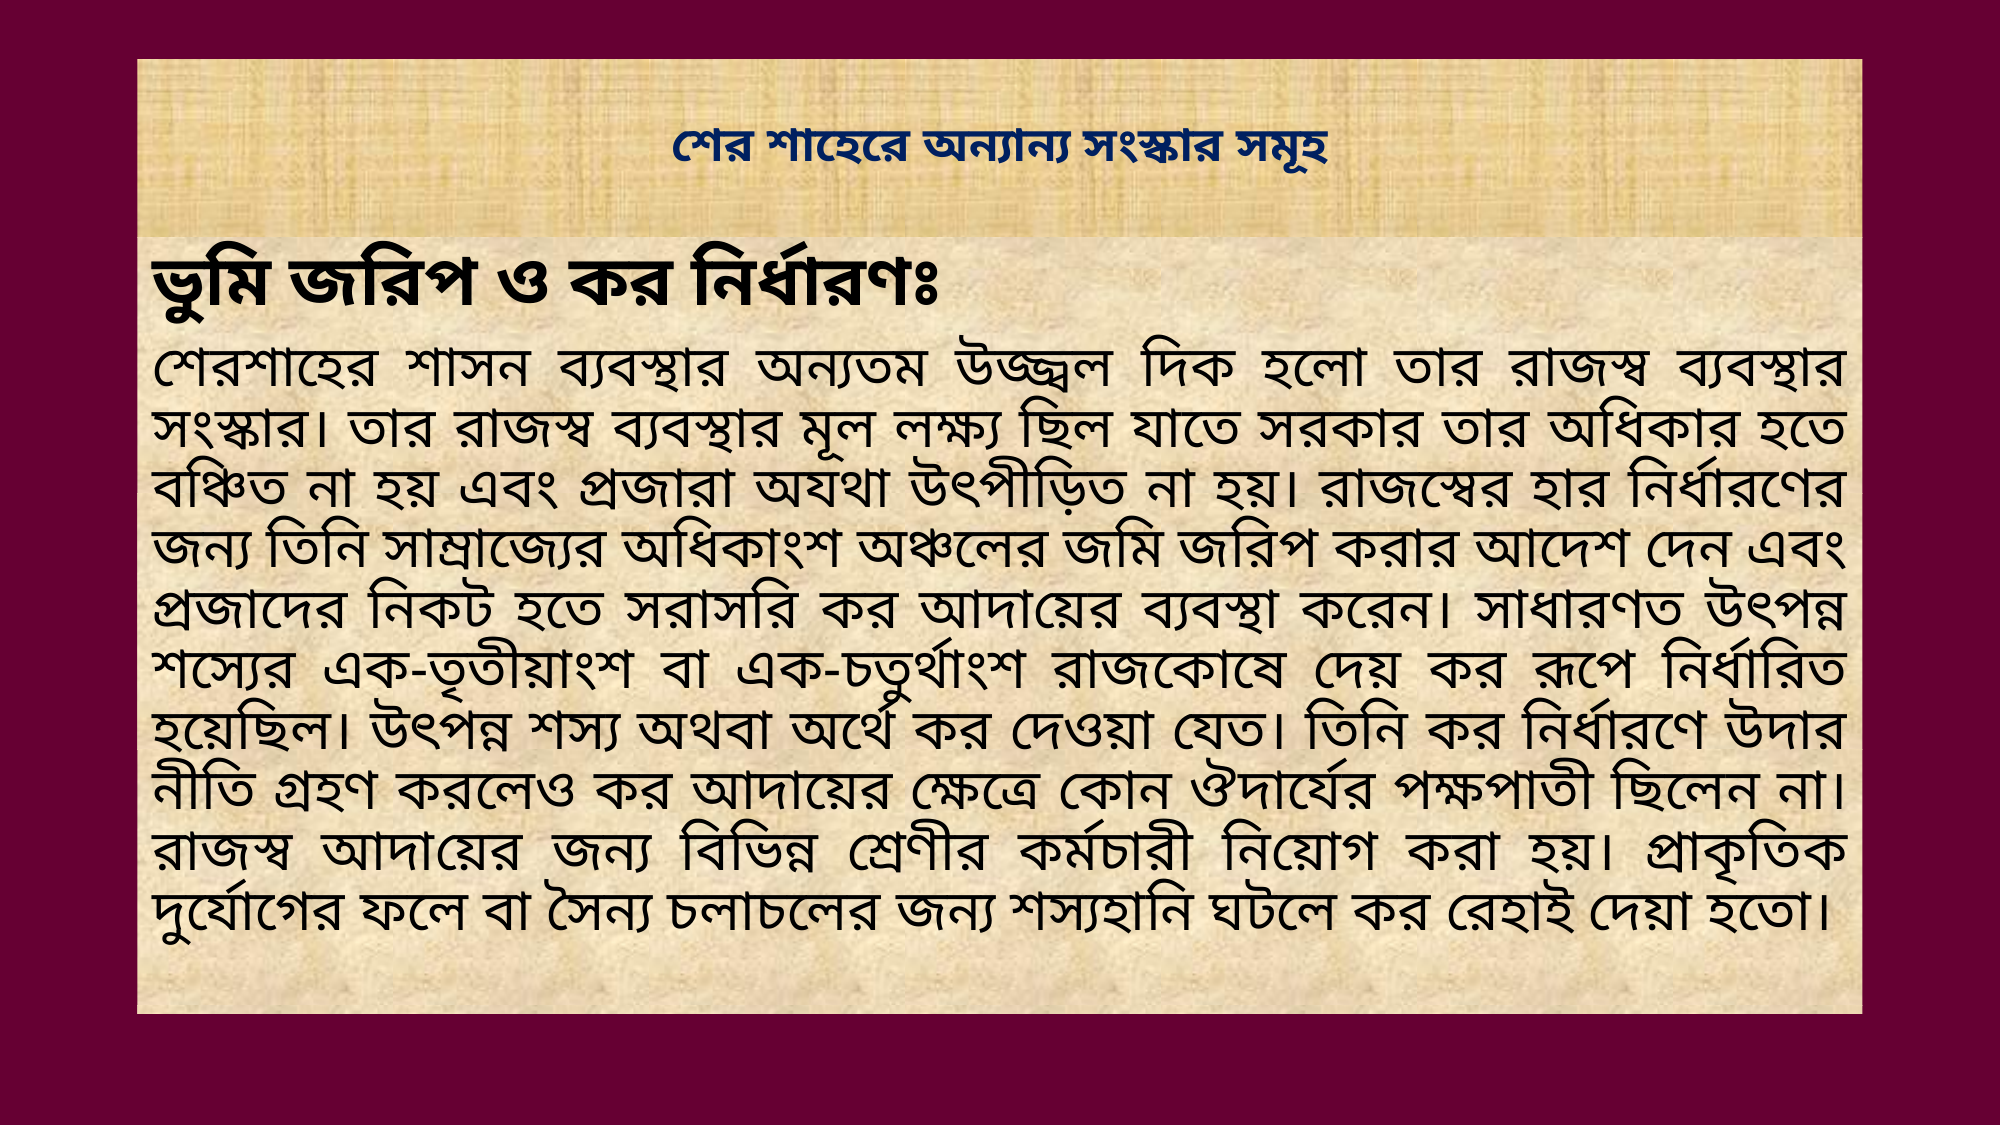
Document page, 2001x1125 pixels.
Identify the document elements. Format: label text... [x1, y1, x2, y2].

title শের শাহেরে অন্যান্য সংস্কার সমূহ [137, 59, 1863, 237]
list ভুমি জরিপ ও কর নির্ধারণঃ শেরশাহের শাসন ব্যবস্থার অন্যতম উজ্জ্বল দিক হলো তার রাজস্ব ব্যবস্থার সংস্কার। তার রাজস্ব ব্যবস্থার মূল লক্ষ্য ছিল যাতে সরকার তার অধিকার হতে বঞ্চিত না হয় এবং প্রজারা অযথা উৎপীড়িত না হয়। রাজস্বের হার নির্ধারণের জন্য তিনি সাম্রাজ্যের অধিকাংশ অঞ্চলের জমি জরিপ করার আদেশ দেন এবং প্রজাদের নিকট হতে সরাসরি কর আদায়ের ব্যবস্থা করেন। সাধারণত উৎপন্ন শস্যের এক-তৃতীয়াংশ বা এক-চতুর্থাংশ রাজকোষে দেয় কর রূপে নির্ধারিত হয়েছিল। উৎপন্ন শস্য অথবা অর্থে কর দেওয়া যেত। তিনি কর নির্ধারণে উদার নীতি গ্রহণ করলেও কর আদায়ের ক্ষেত্রে কোন ঔদার্যের পক্ষপাতী ছিলেন না। রাজস্ব আদায়ের জন্য বিভিন্ন শ্রেণীর কর্মচারী নিয়োগ করা হয়। প্রাকৃতিক দুর্যোগের ফলে বা সৈন্য চলাচলের জন্য শস্যহানি ঘটলে কর রেহাই দেয়া হতো। [137, 237, 1863, 1014]
